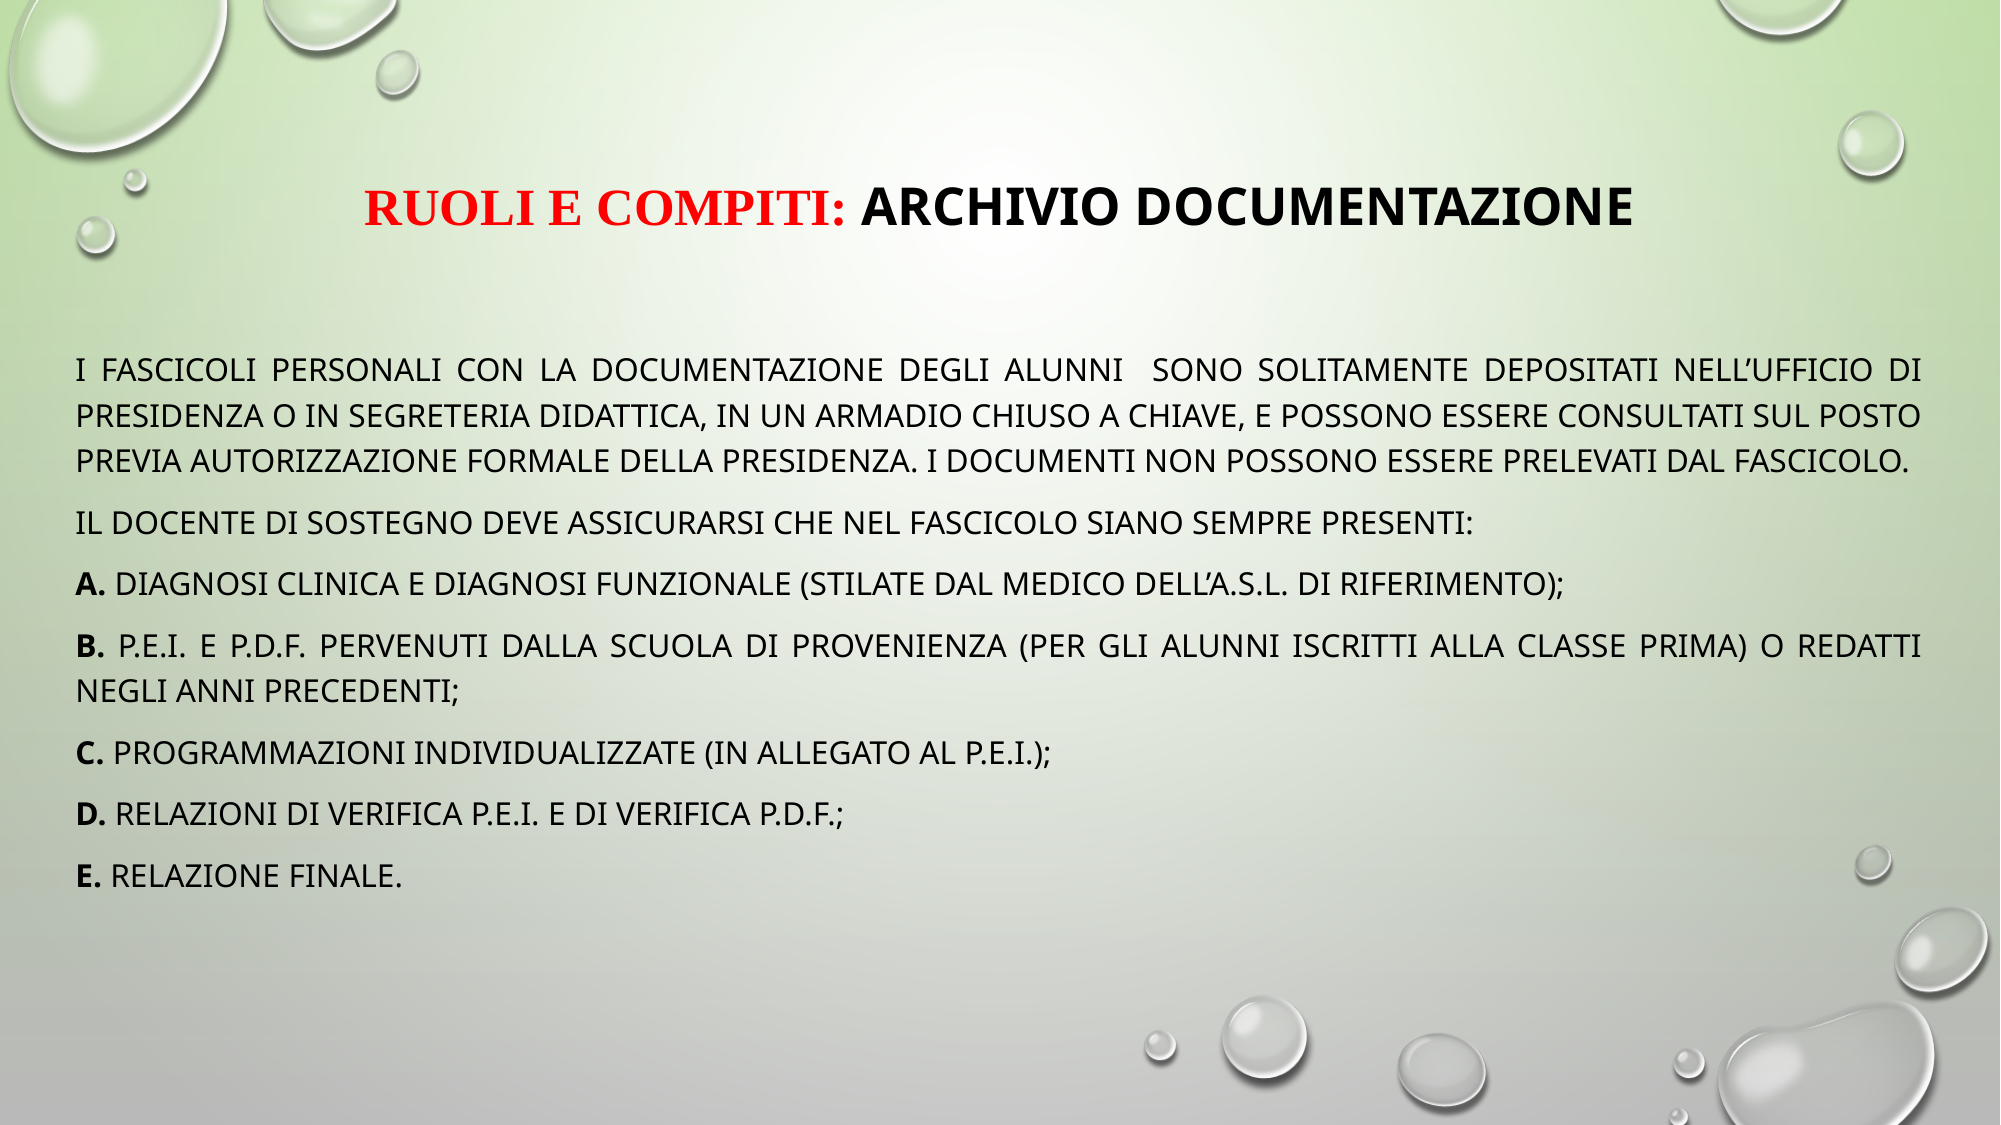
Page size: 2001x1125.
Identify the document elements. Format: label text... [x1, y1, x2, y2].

list Ruoli e COMPITI: ARCHIVIO DOCUMENTAZIONE I fascicoli personali con la documentazione degli alunni sono solitamente depositati nell’ufficio di Presidenza o in segreteria didattica, in un armadio chiuso a chiave, e possono essere consultati sul posto previa autorizzazione formale della Presidenza. I documenti non possono essere prelevati dal fascicolo. Il docente di sostegno deve Assicurarsi che nel fascicolo siano sempre presenti: a. Diagnosi clinica e Diagnosi Funzionale (stilate dal medico dell’A.S.L. di riferimento); b. P.E.I. e P.D.F. pervenuti dalla scuola di provenienza (per gli alunni iscritti alla classe prima) o redatti negli anni precedenti; c. Programmazioni individualizzate (in allegato al P.E.I.); d. Relazioni di verifica P.E.I. e di verifica P.D.F.; e. Relazione finale. [60, 153, 1940, 952]
picture [0, 0, 2000, 1125]
